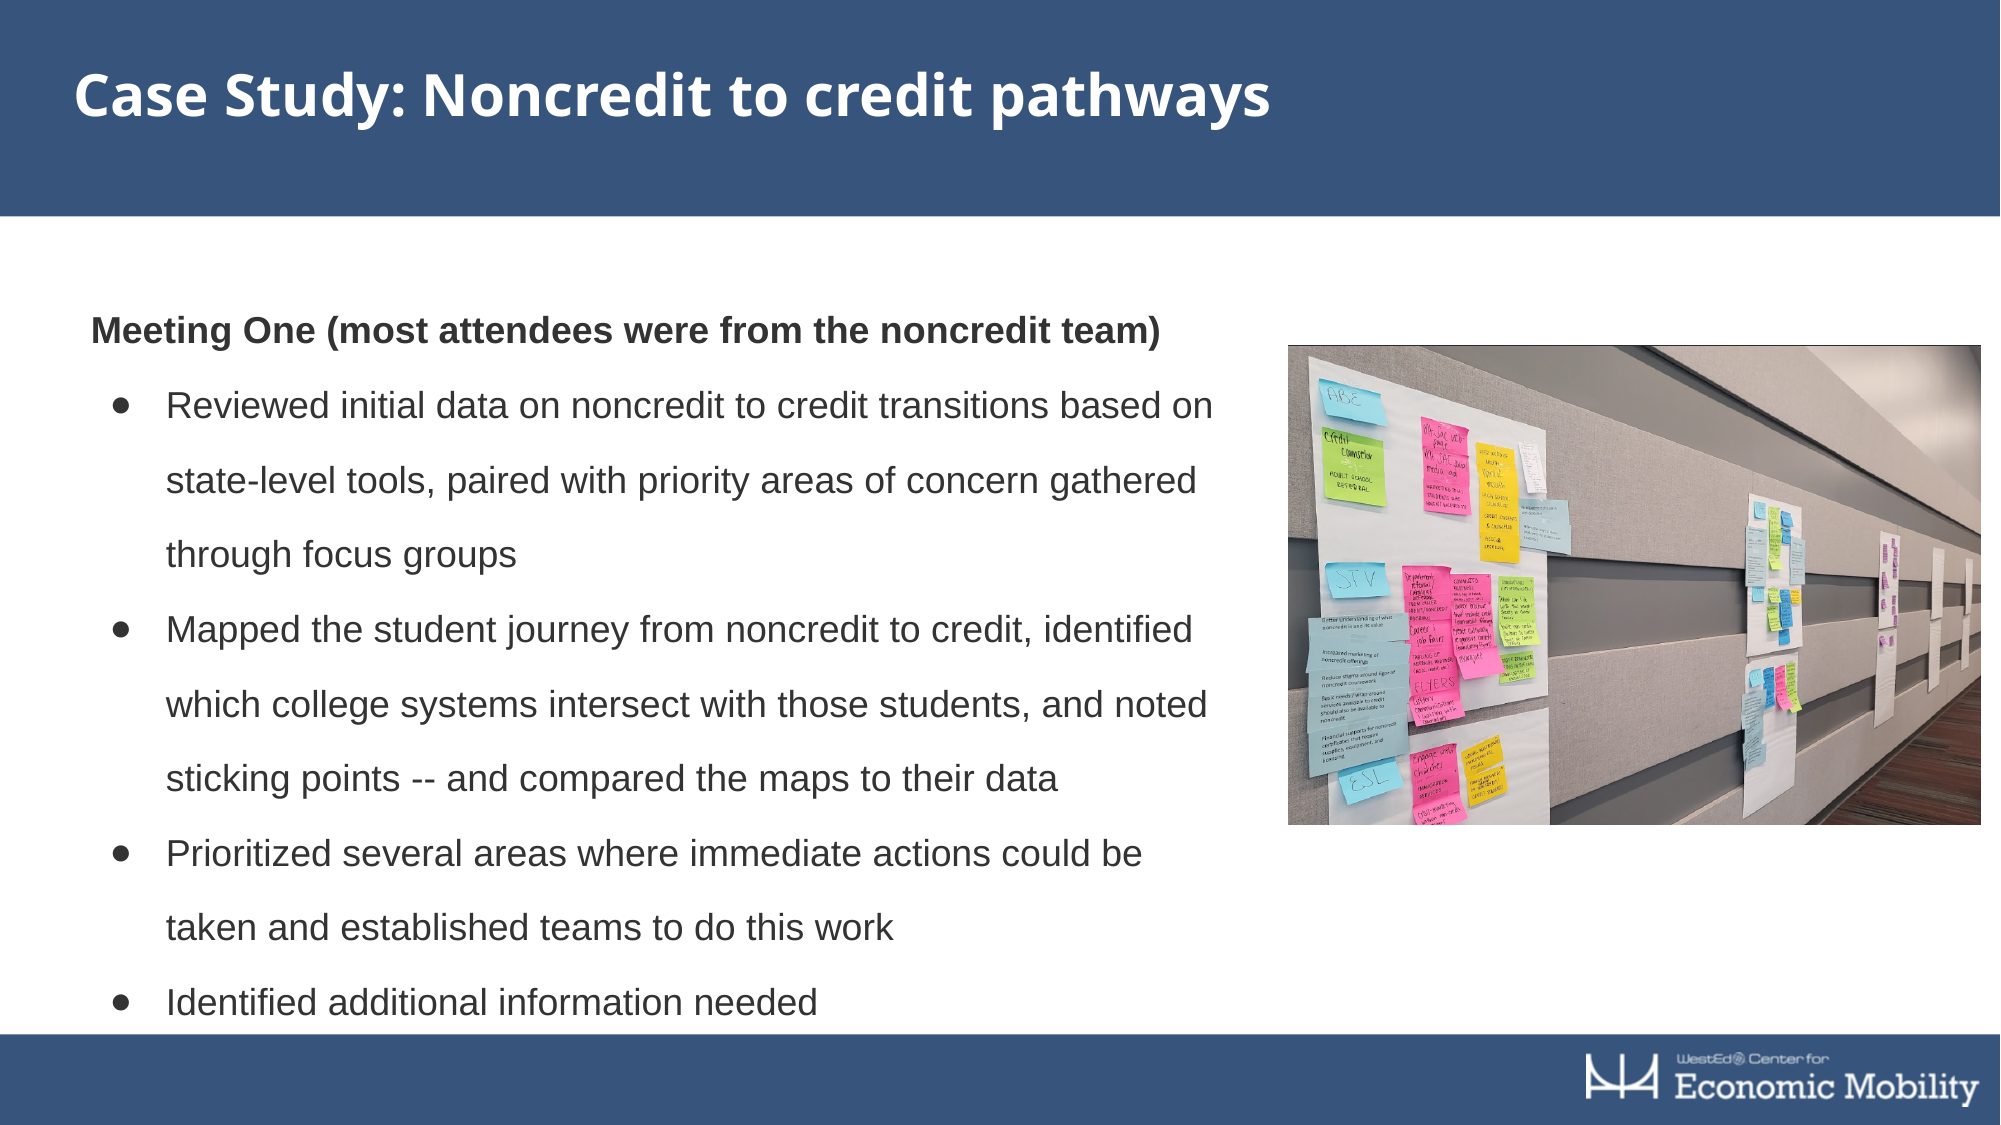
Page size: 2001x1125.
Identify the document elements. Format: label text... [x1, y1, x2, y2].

text_box Meeting One (most attendees were from the noncredit team) Reviewed initial data on noncredit to credit transitions based on state-level tools, paired with priority areas of concern gathered through focus groups Mapped the student journey from noncredit to credit, identified which college systems intersect with those students, and noted sticking points -- and compared the maps to their data Prioritized several areas where immediate actions could be taken and established teams to do this work Identified additional information needed [75, 269, 1258, 1034]
picture [1287, 345, 1981, 825]
text_box [0, 0, 2000, 217]
text_box [0, 1034, 2000, 1125]
picture [1585, 1052, 1981, 1107]
text_box Case Study: Noncredit to credit pathways [58, 50, 1822, 136]
